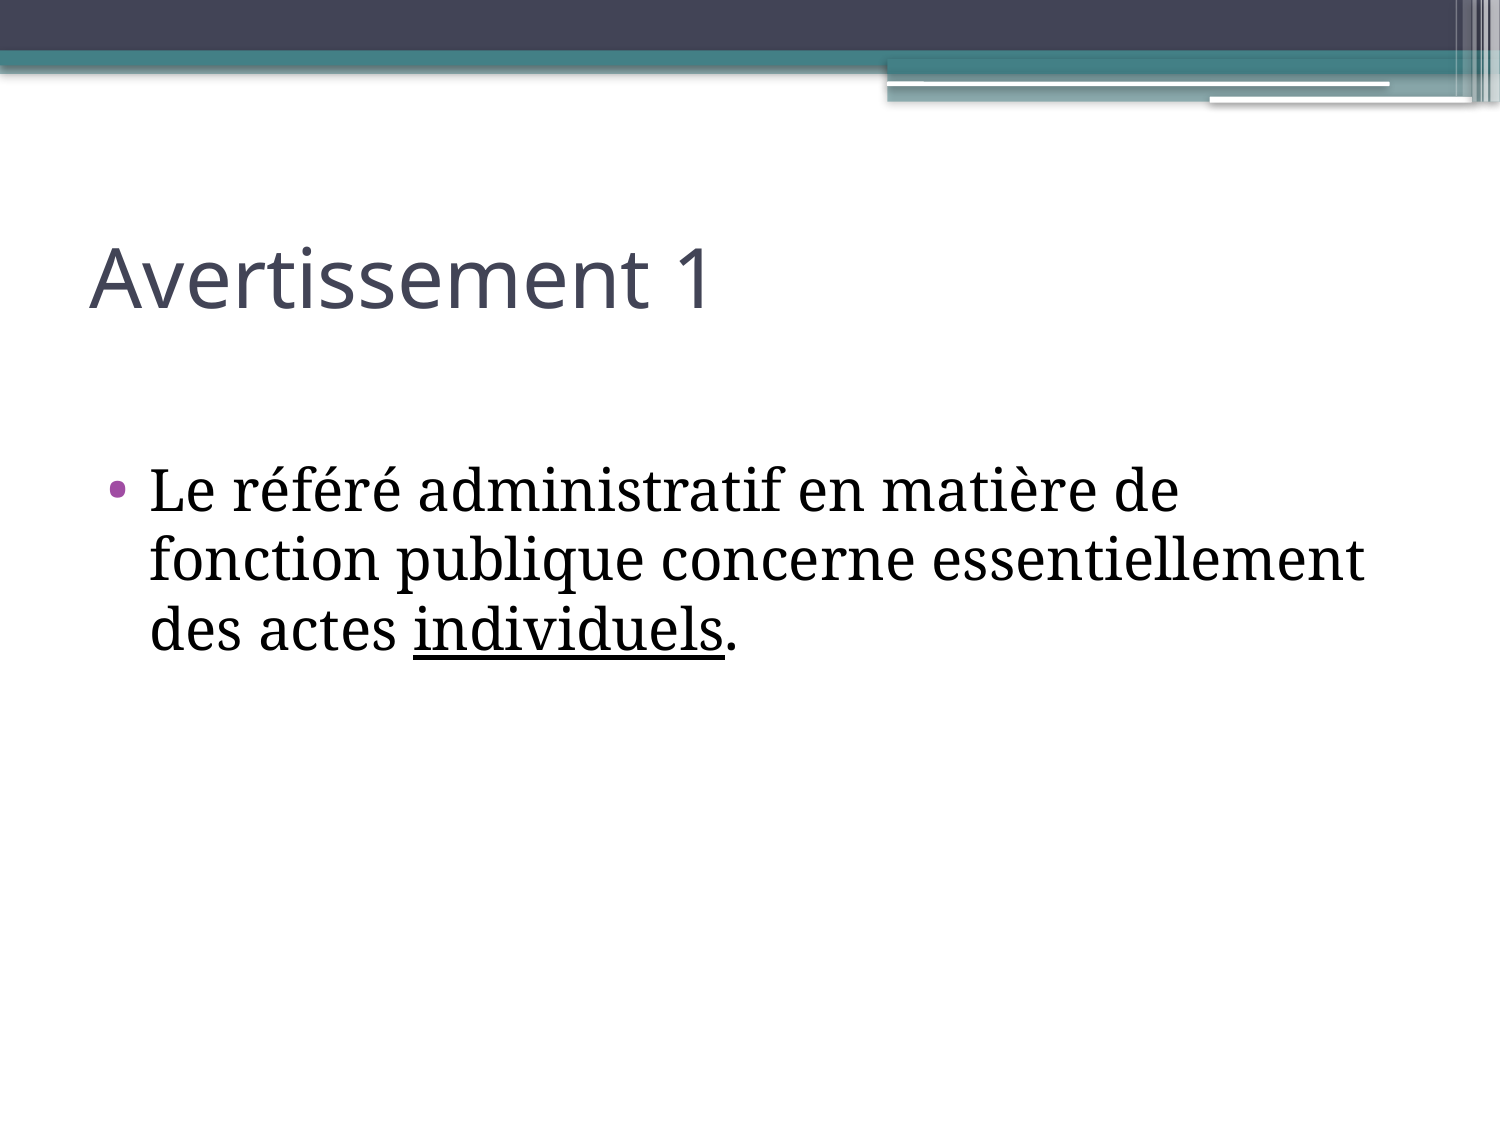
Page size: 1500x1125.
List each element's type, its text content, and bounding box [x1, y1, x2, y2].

list Le référé administratif en matière de fonction publique concerne essentiellement des actes individuels. [75, 368, 1425, 1079]
title Avertissement 1 [75, 187, 1425, 363]
